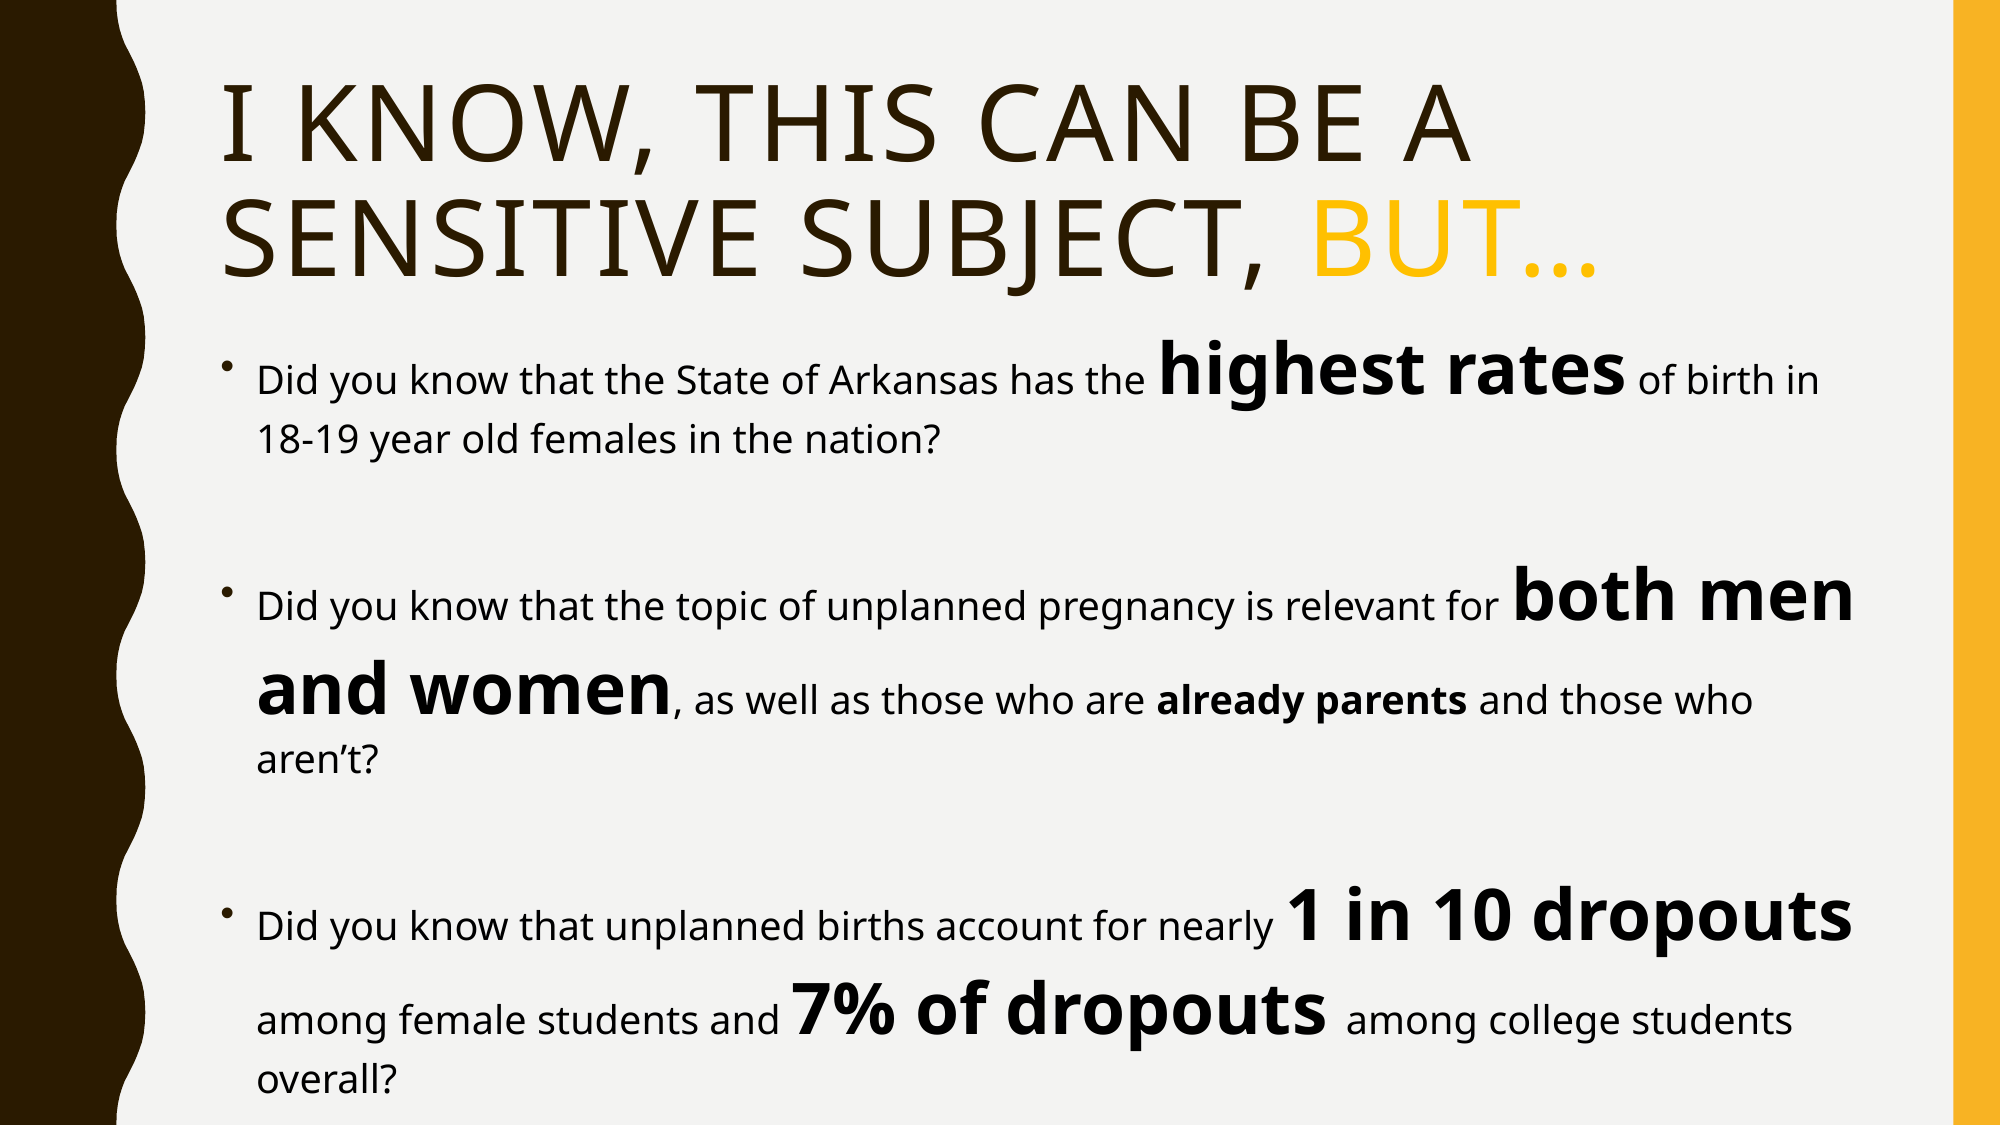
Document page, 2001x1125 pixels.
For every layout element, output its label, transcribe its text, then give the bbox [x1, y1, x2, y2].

title I know, this can be a sensitive subject, but… [205, 62, 1875, 307]
list Did you know that the State of Arkansas has the highest rates of birth in 18-19 year old females in the nation? Did you know that the topic of unplanned pregnancy is relevant for both men and women, as well as those who are already parents and those who aren’t? Did you know that unplanned births account for nearly 1 in 10 dropouts among female students and 7% of dropouts among college students overall? [205, 307, 1875, 1110]
